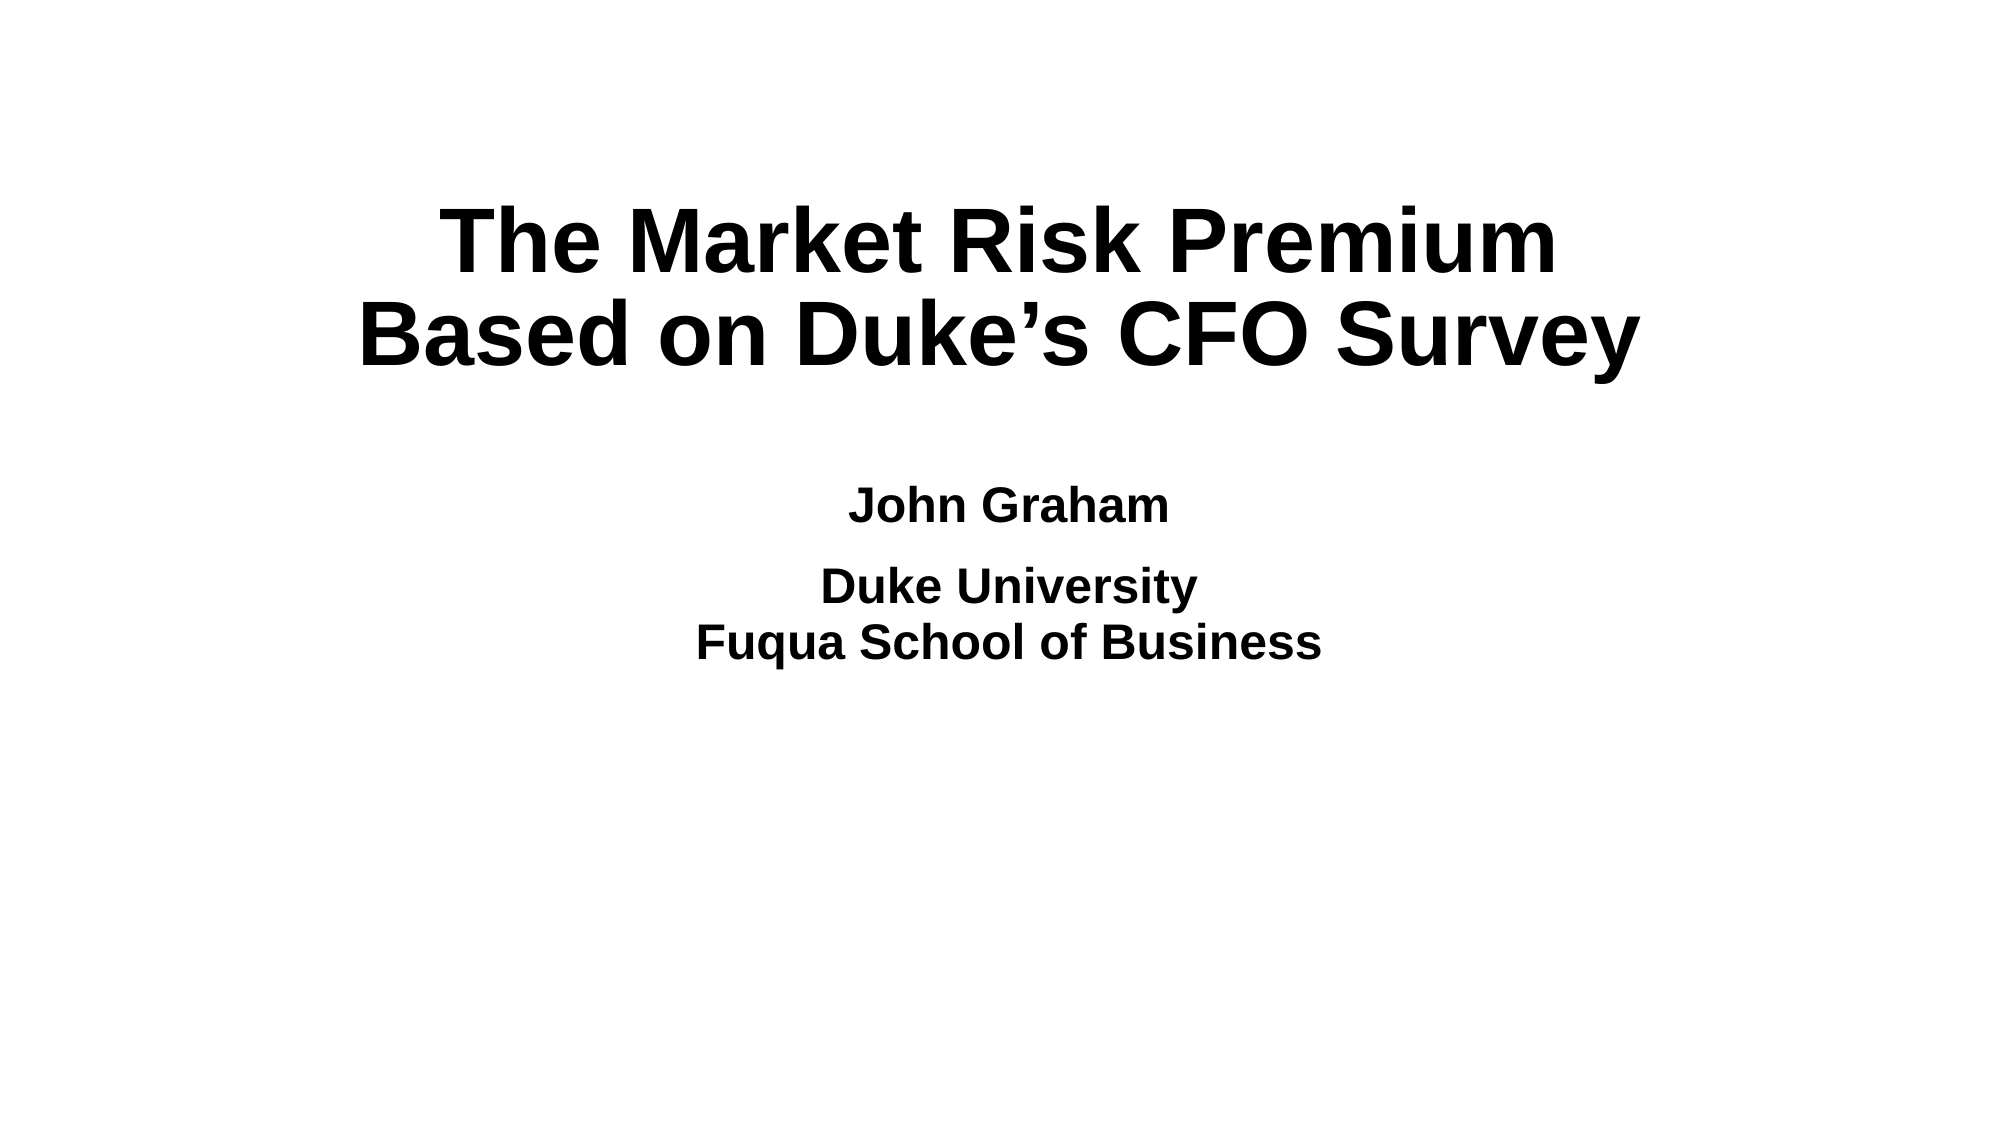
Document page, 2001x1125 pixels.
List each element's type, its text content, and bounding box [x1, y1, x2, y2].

title The Market Risk Premium Based on Duke’s CFO Survey [249, 184, 1750, 391]
subtitle John Graham Duke University Fuqua School of Business [249, 418, 1750, 863]
